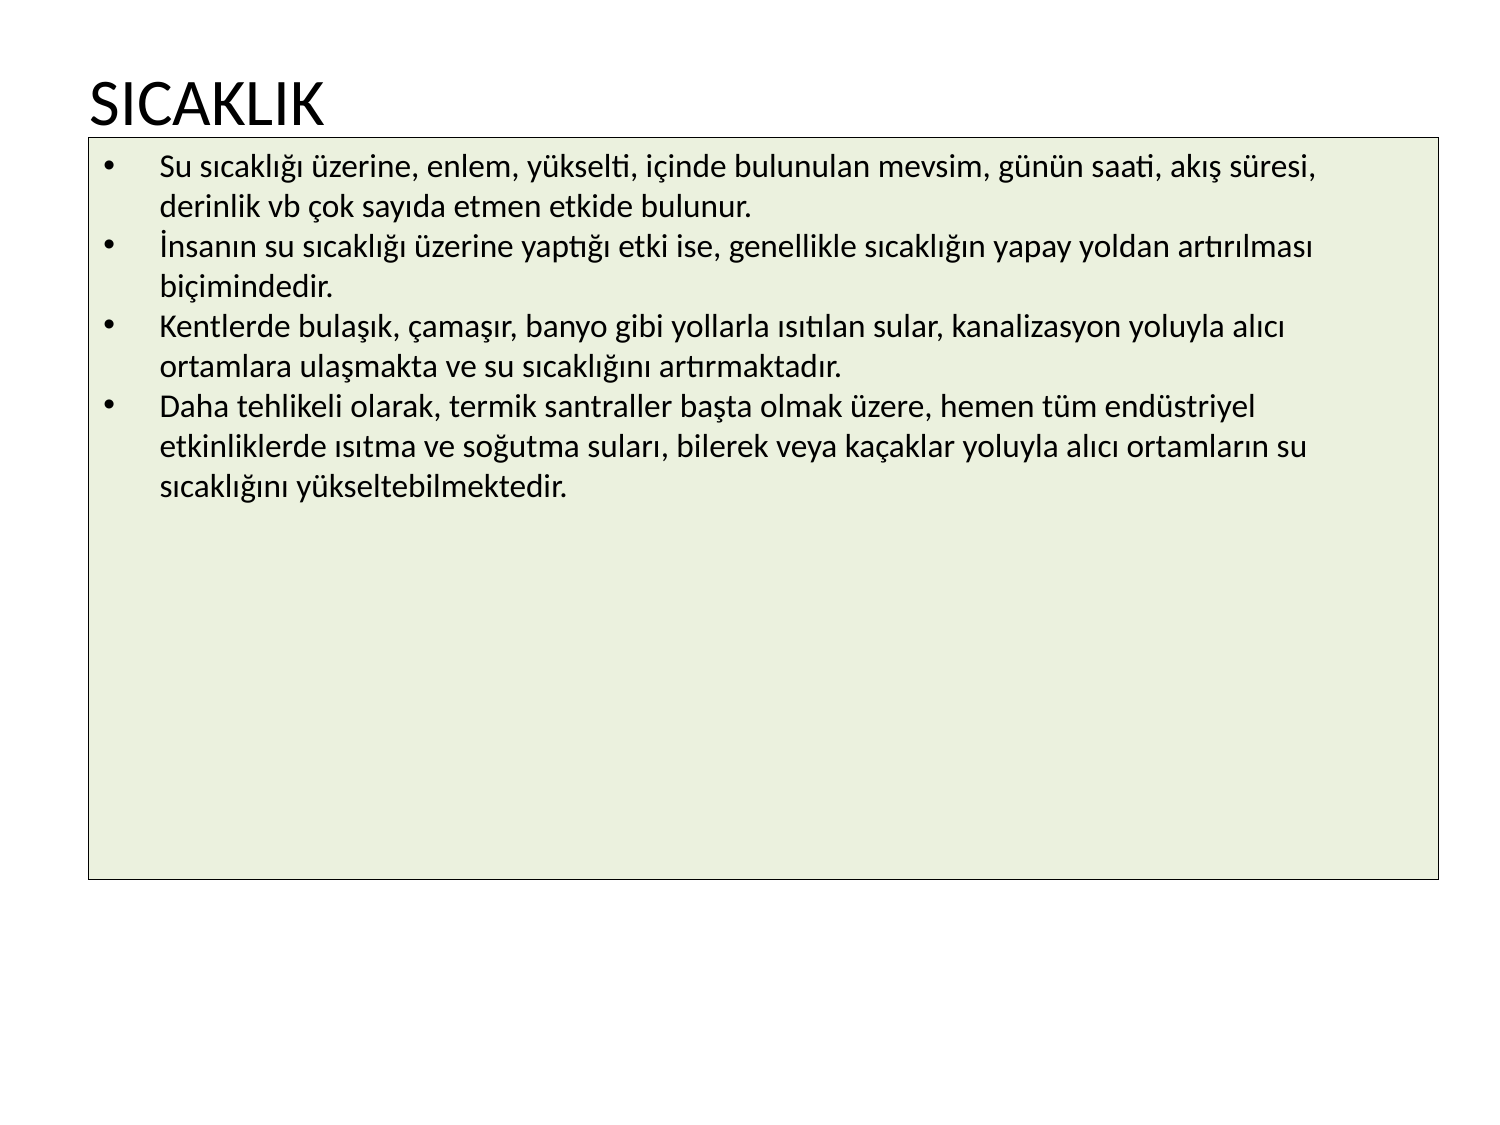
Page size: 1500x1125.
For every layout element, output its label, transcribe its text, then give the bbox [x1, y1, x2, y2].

text_box SICAKLIK [75, 45, 1425, 233]
text_box Su sıcaklığı üzerine, enlem, yükselti, içinde bulunulan mevsim, günün saati, akış süresi, derinlik vb çok sayıda etmen etkide bulunur. İnsanın su sıcaklığı üzerine yaptığı etki ise, genellikle sıcaklığın yapay yoldan artırılması biçimindedir. Kentlerde bulaşık, çamaşır, banyo gibi yollarla ısıtılan sular, kanalizasyon yoluyla alıcı ortamlara ulaşmakta ve su sıcaklığını artırmaktadır. Daha tehlikeli olarak, termik santraller başta olmak üzere, hemen tüm endüstriyel etkinliklerde ısıtma ve soğutma suları, bilerek veya kaçaklar yoluyla alıcı ortamların su sıcaklığını yükseltebilmektedir. [88, 137, 1439, 880]
